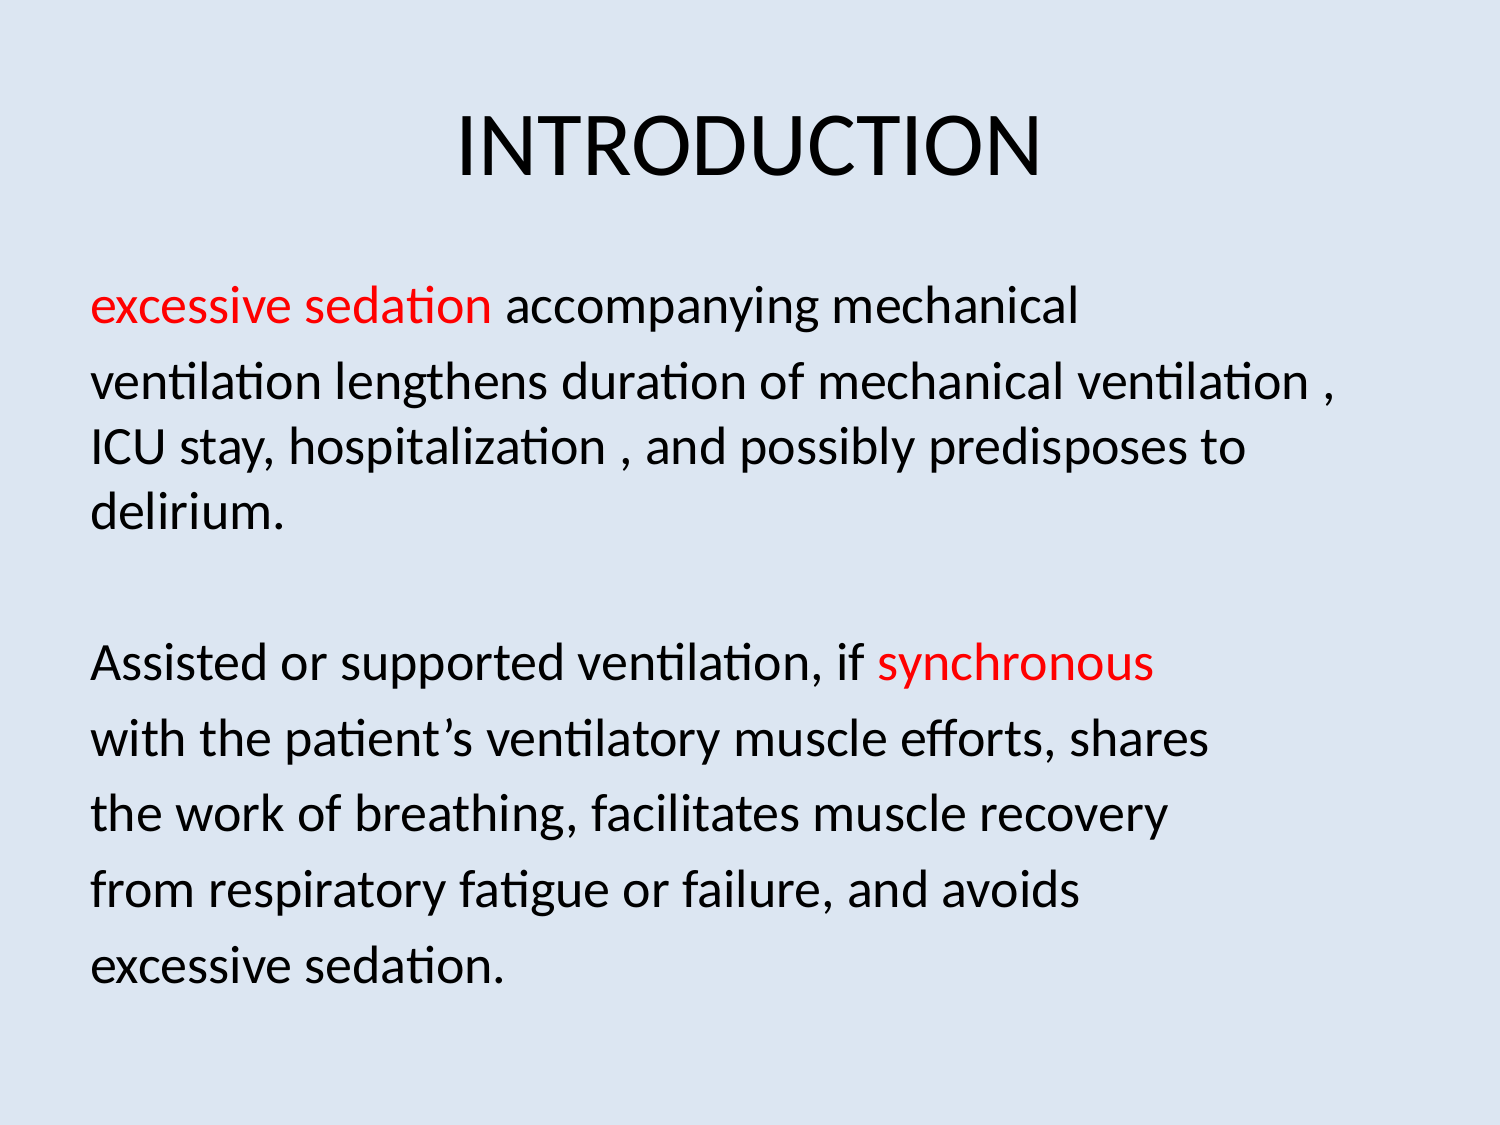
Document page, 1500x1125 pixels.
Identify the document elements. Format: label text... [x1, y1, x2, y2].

title INTRODUCTION [75, 45, 1425, 233]
list excessive sedation accompanying mechanical ventilation lengthens duration of mechanical ventilation , ICU stay, hospitalization , and possibly predisposes to delirium. Assisted or supported ventilation, if synchronous with the patient’s ventilatory muscle efforts, shares the work of breathing, facilitates muscle recovery from respiratory fatigue or failure, and avoids excessive sedation. [75, 262, 1425, 1005]
